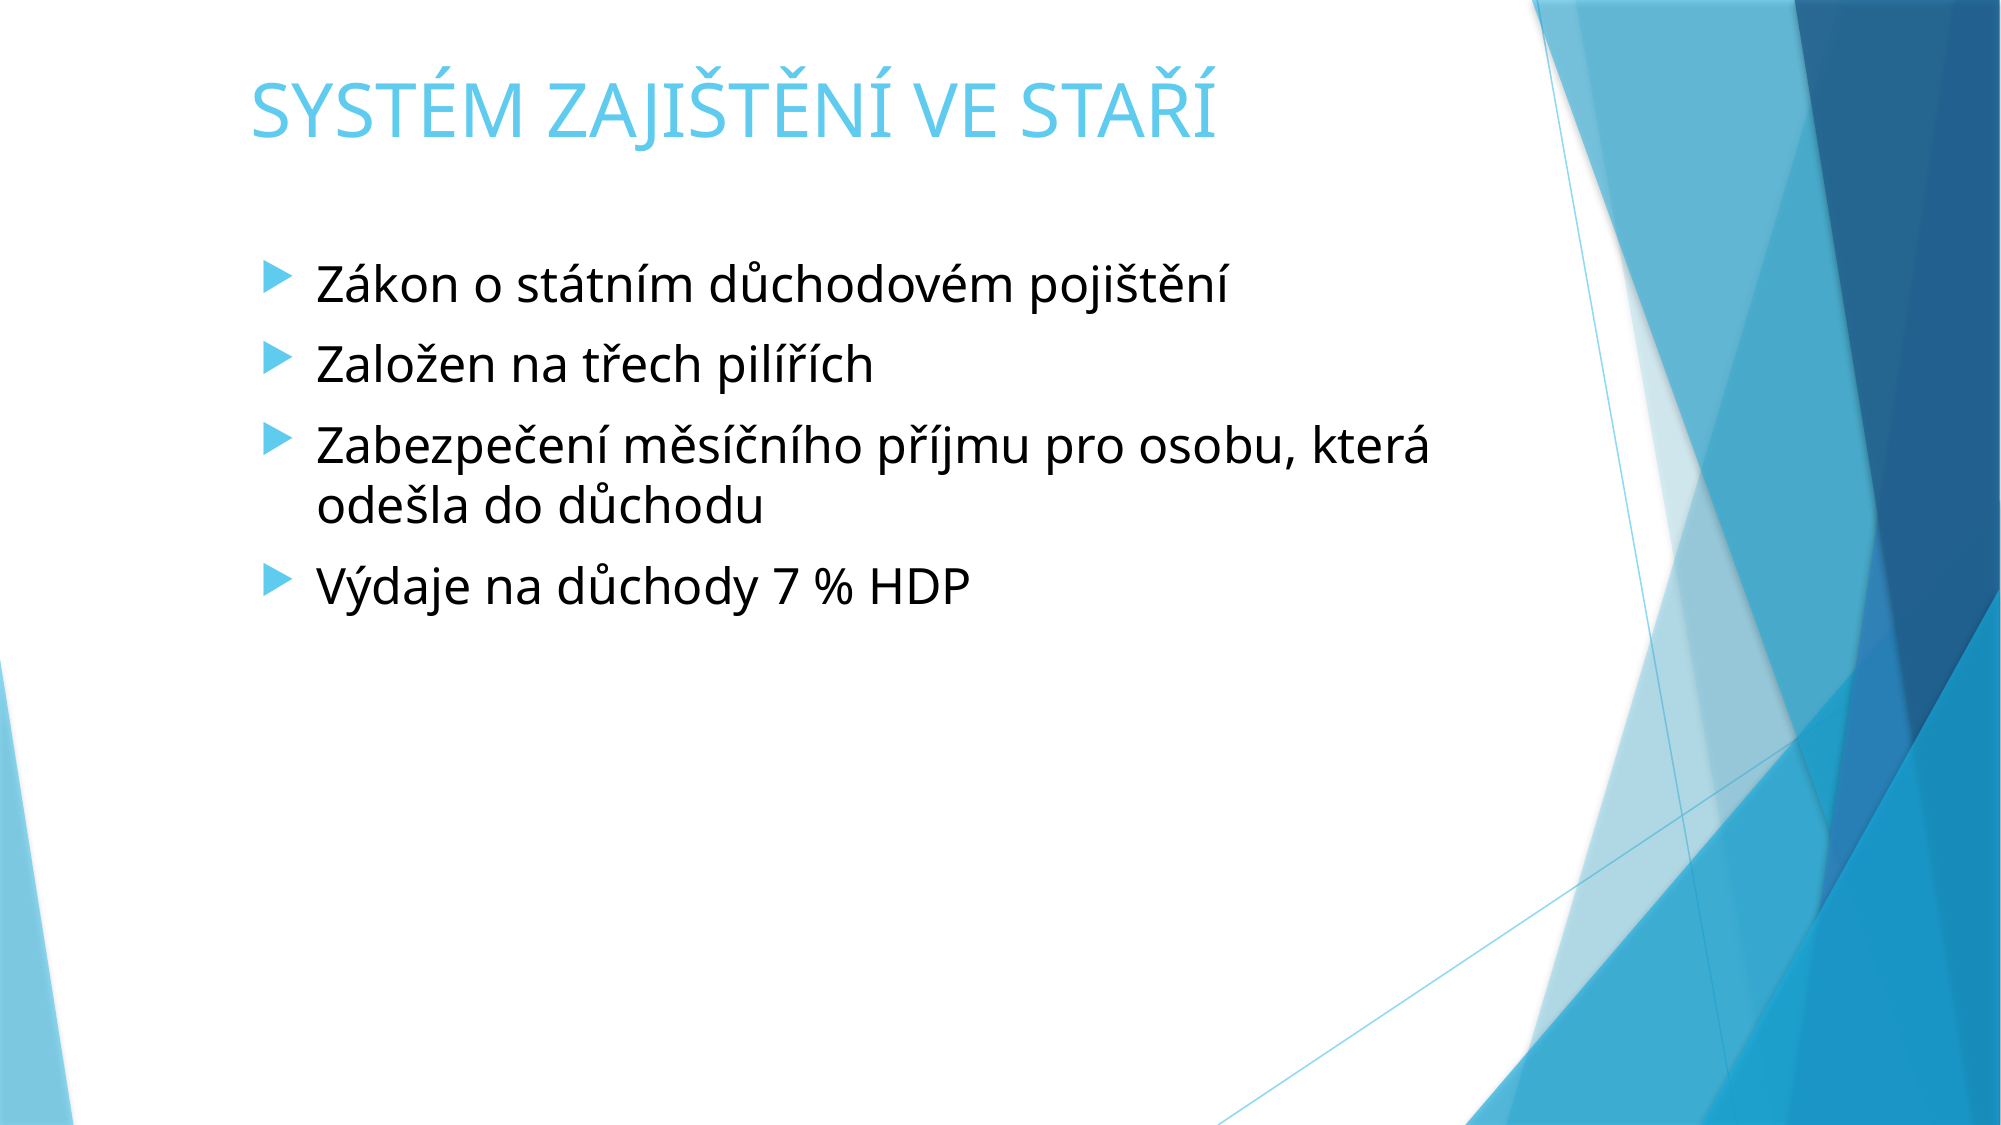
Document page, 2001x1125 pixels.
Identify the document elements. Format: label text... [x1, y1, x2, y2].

list Zákon o státním důchodovém pojištění Založen na třech pilířích Zabezpečení měsíčního příjmu pro osobu, která odešla do důchodu Výdaje na důchody 7 % HDP [244, 163, 1568, 1073]
title SYSTÉM ZAJIŠTĚNÍ VE STAŘÍ [235, 55, 1880, 225]
